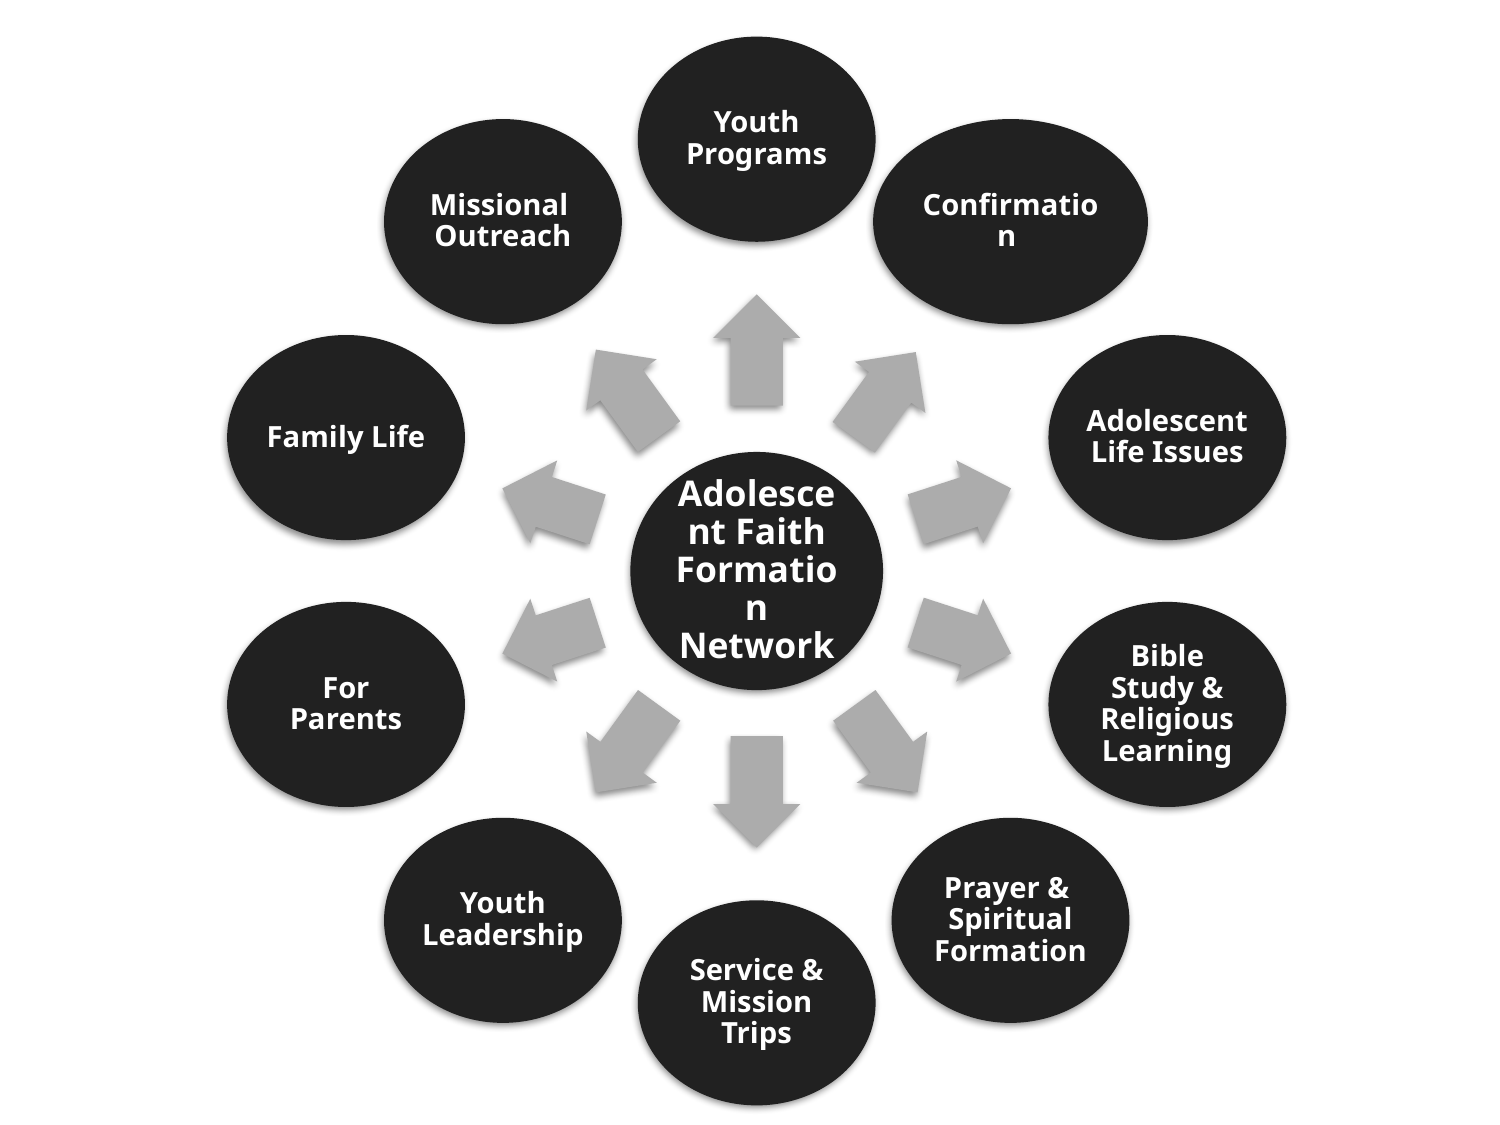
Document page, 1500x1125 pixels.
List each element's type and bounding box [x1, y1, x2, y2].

list [61, 31, 1453, 1110]
